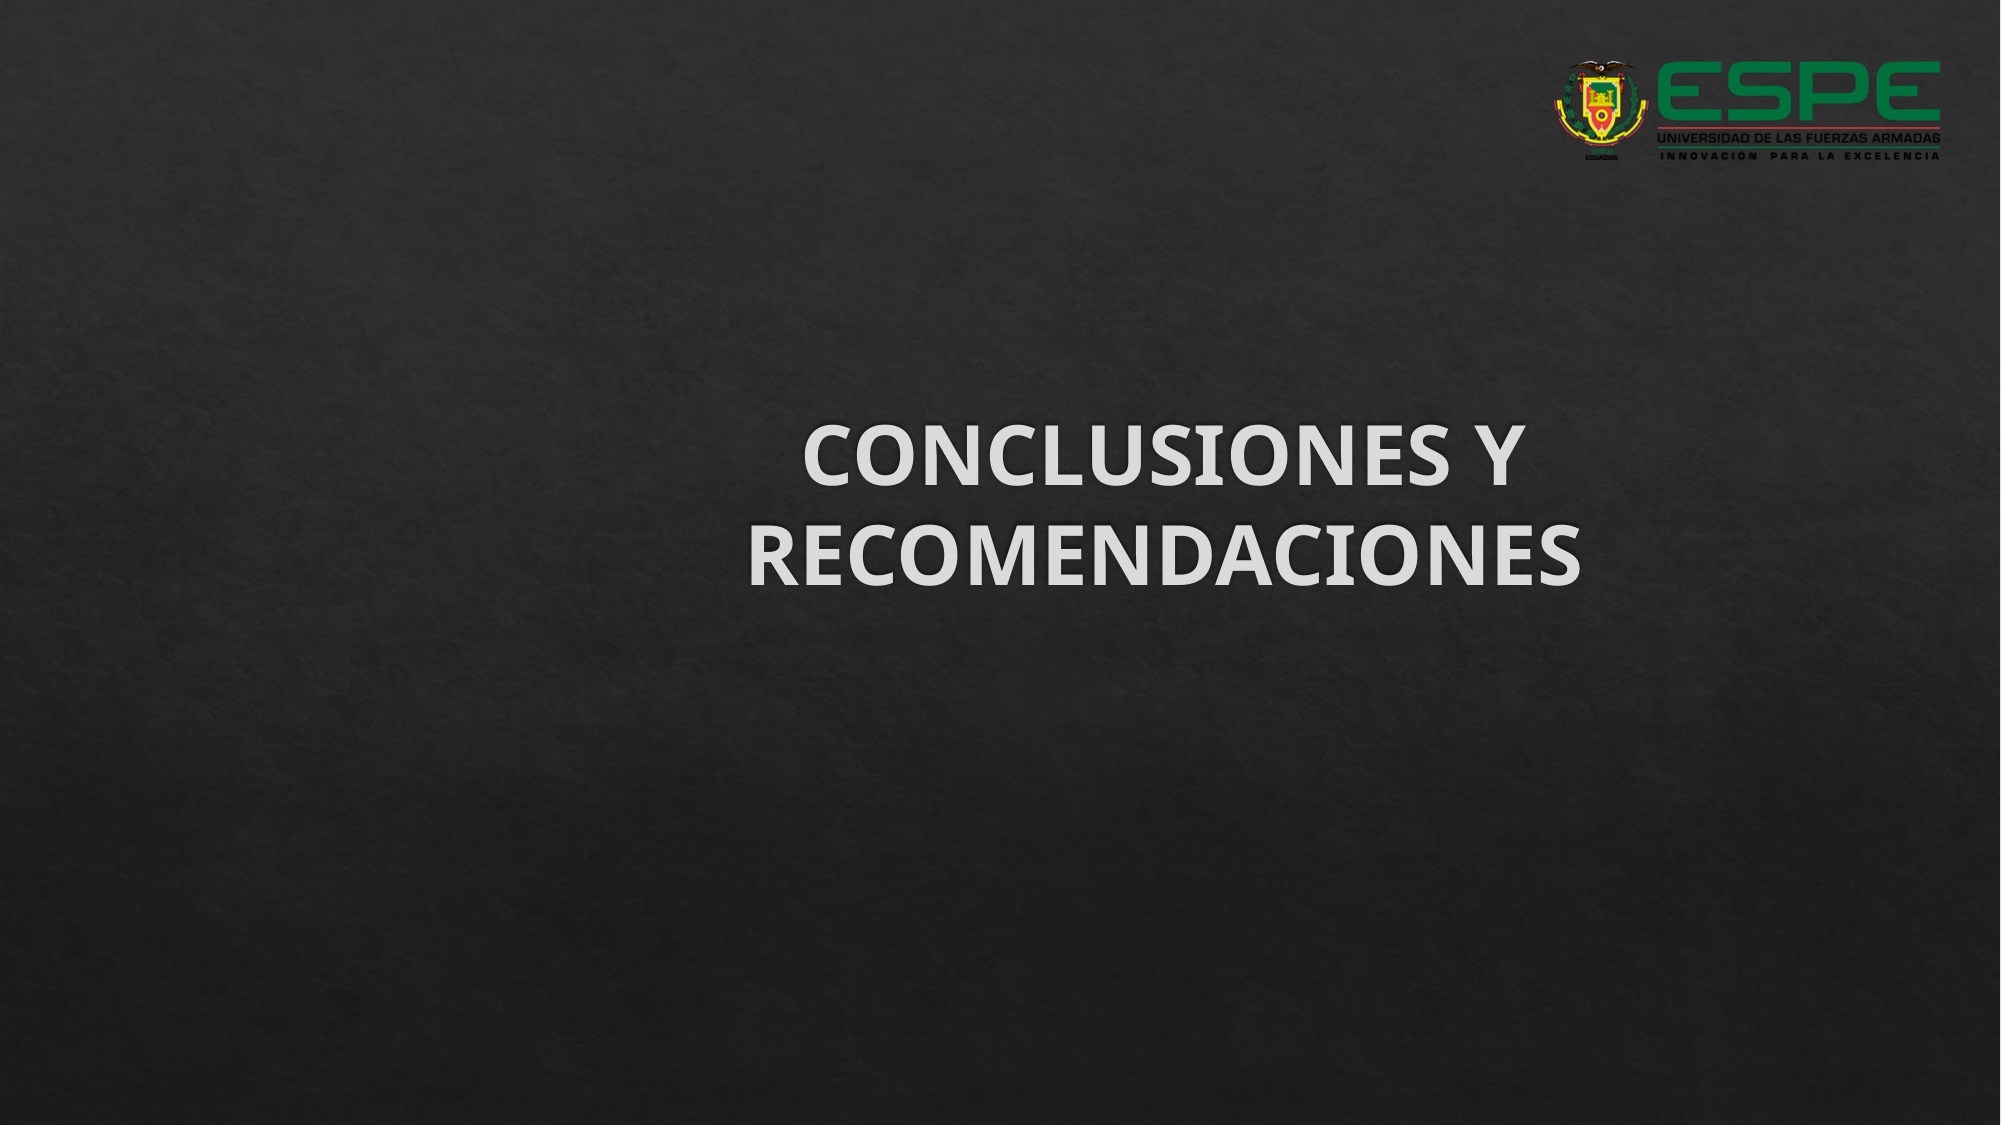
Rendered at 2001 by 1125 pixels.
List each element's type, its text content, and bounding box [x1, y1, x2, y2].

title CONCLUSIONES Y RECOMENDACIONES [432, 368, 1895, 610]
picture [1554, 61, 1940, 160]
